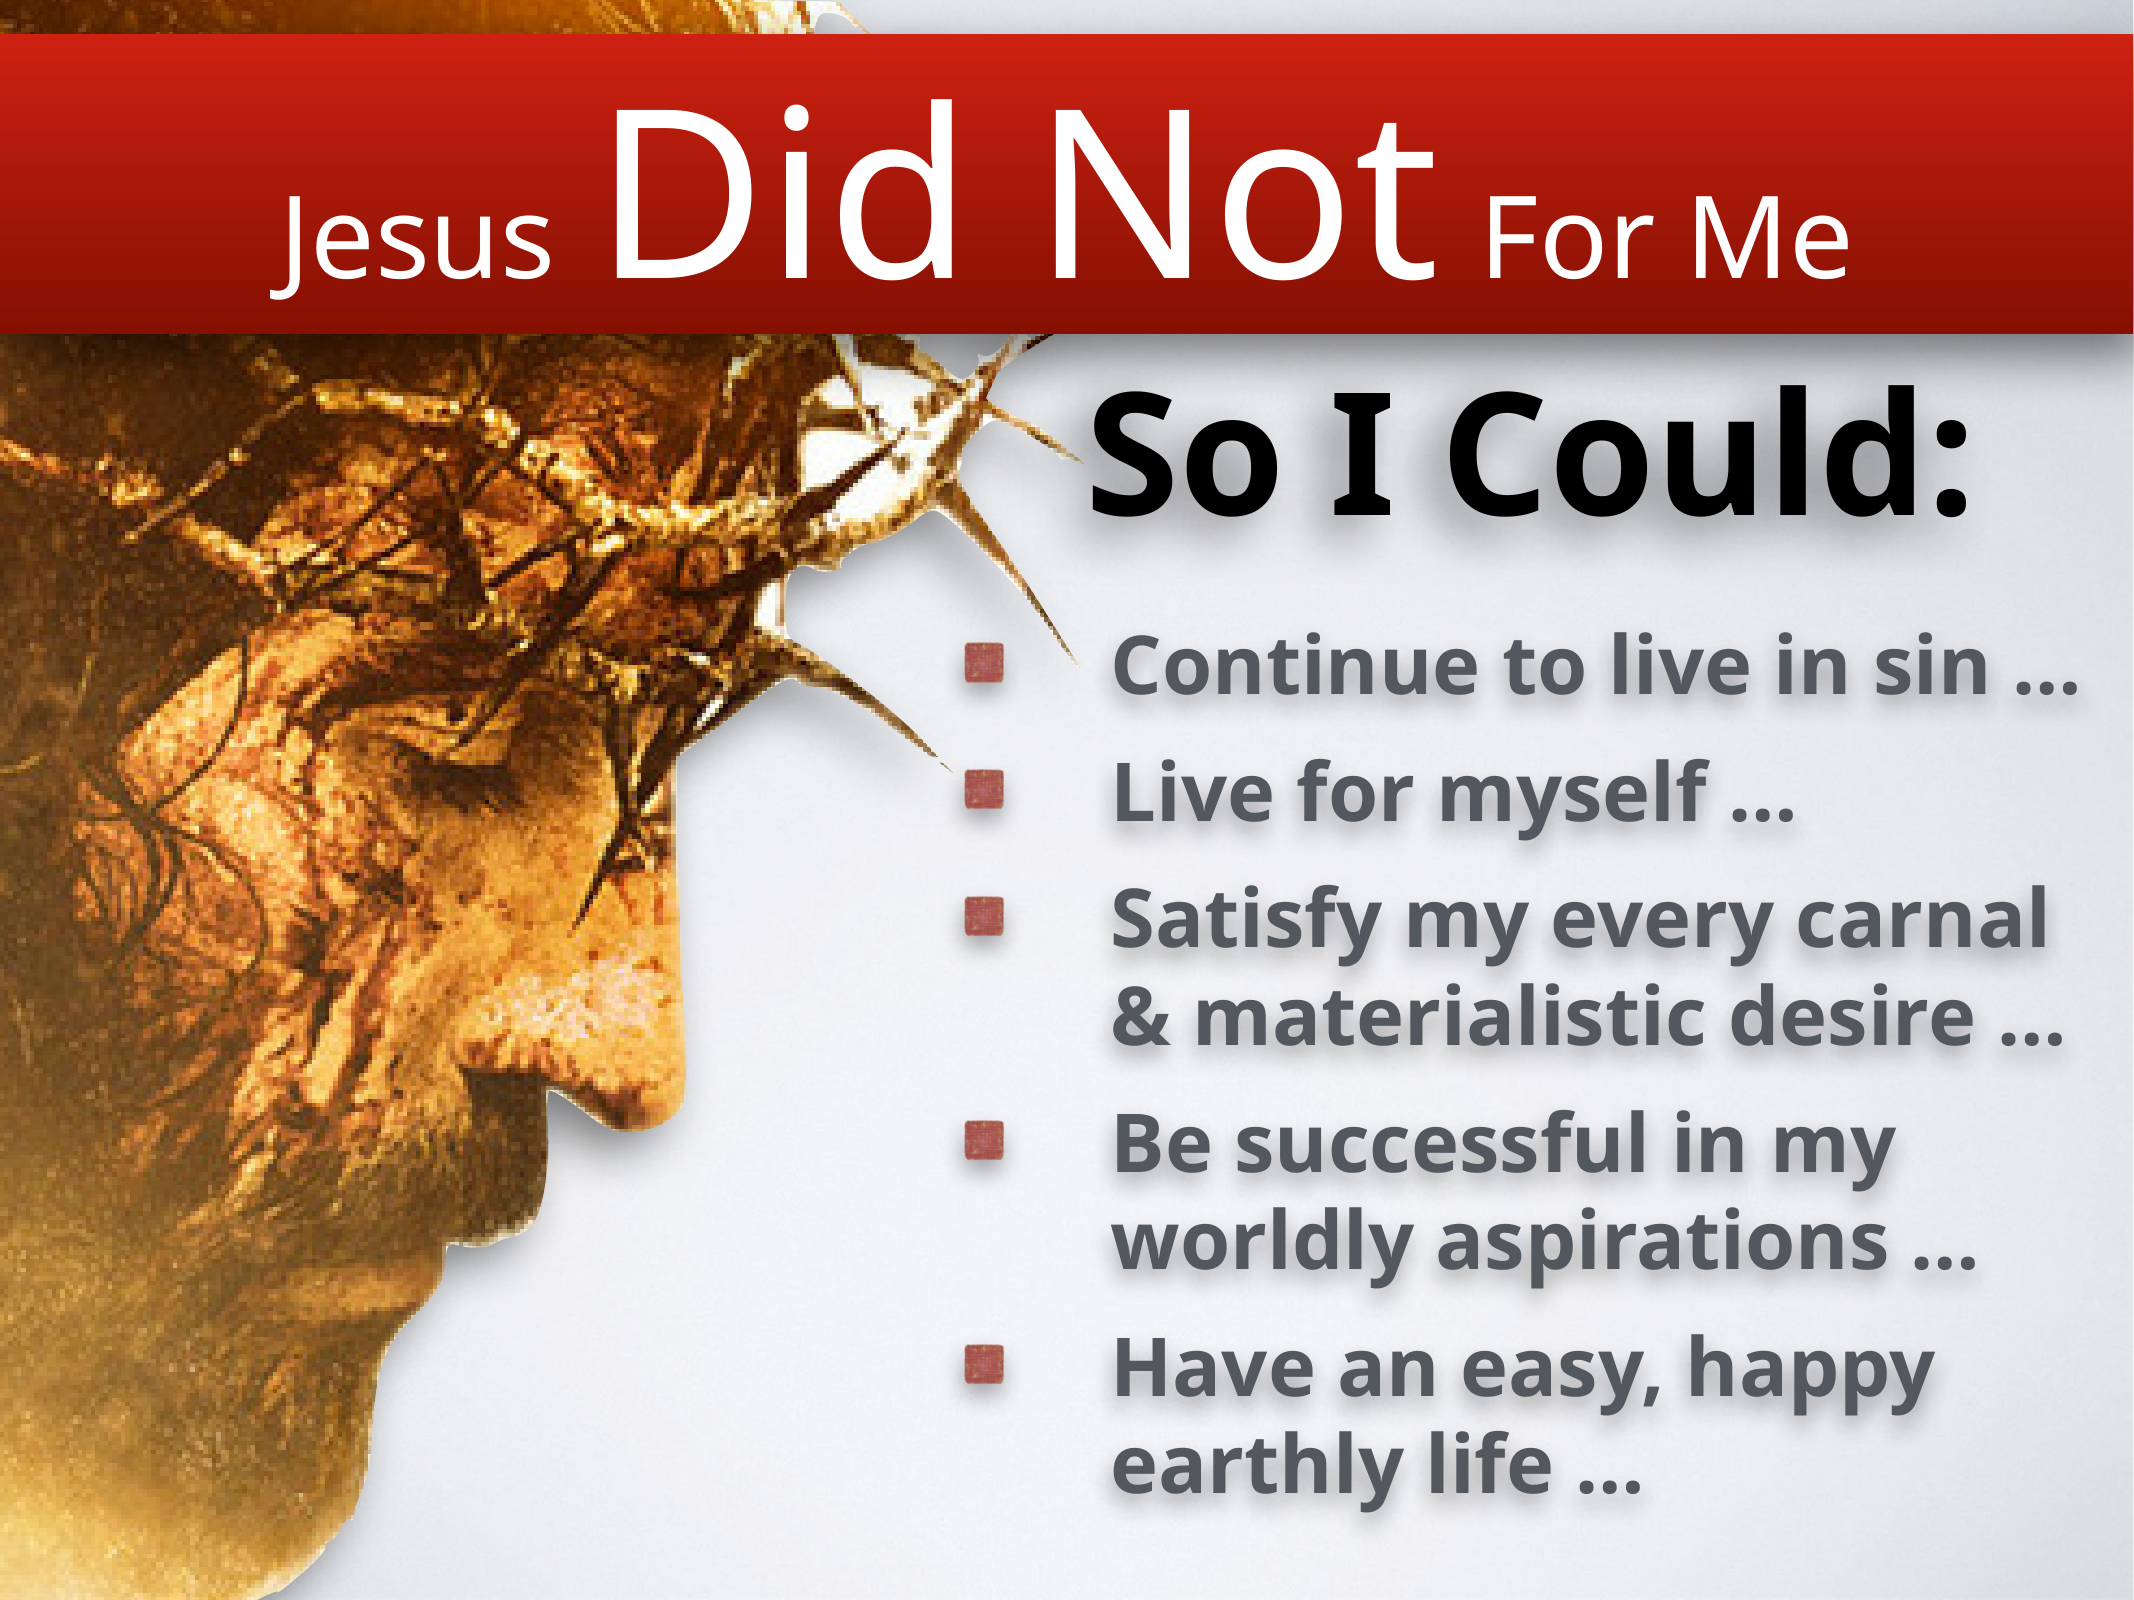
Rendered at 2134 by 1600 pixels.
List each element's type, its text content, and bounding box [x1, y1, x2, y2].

text_box Continue to live in sin … Live for myself … Satisfy my every carnal & materialistic desire … Be successful in my worldly aspirations … Have an easy, happy earthly life … [1114, 601, 2114, 1522]
text_box So I Could: [1114, 336, 2068, 559]
picture [0, 0, 2134, 1600]
text_box Jesus Did Not For Me [1114, 34, 2134, 334]
